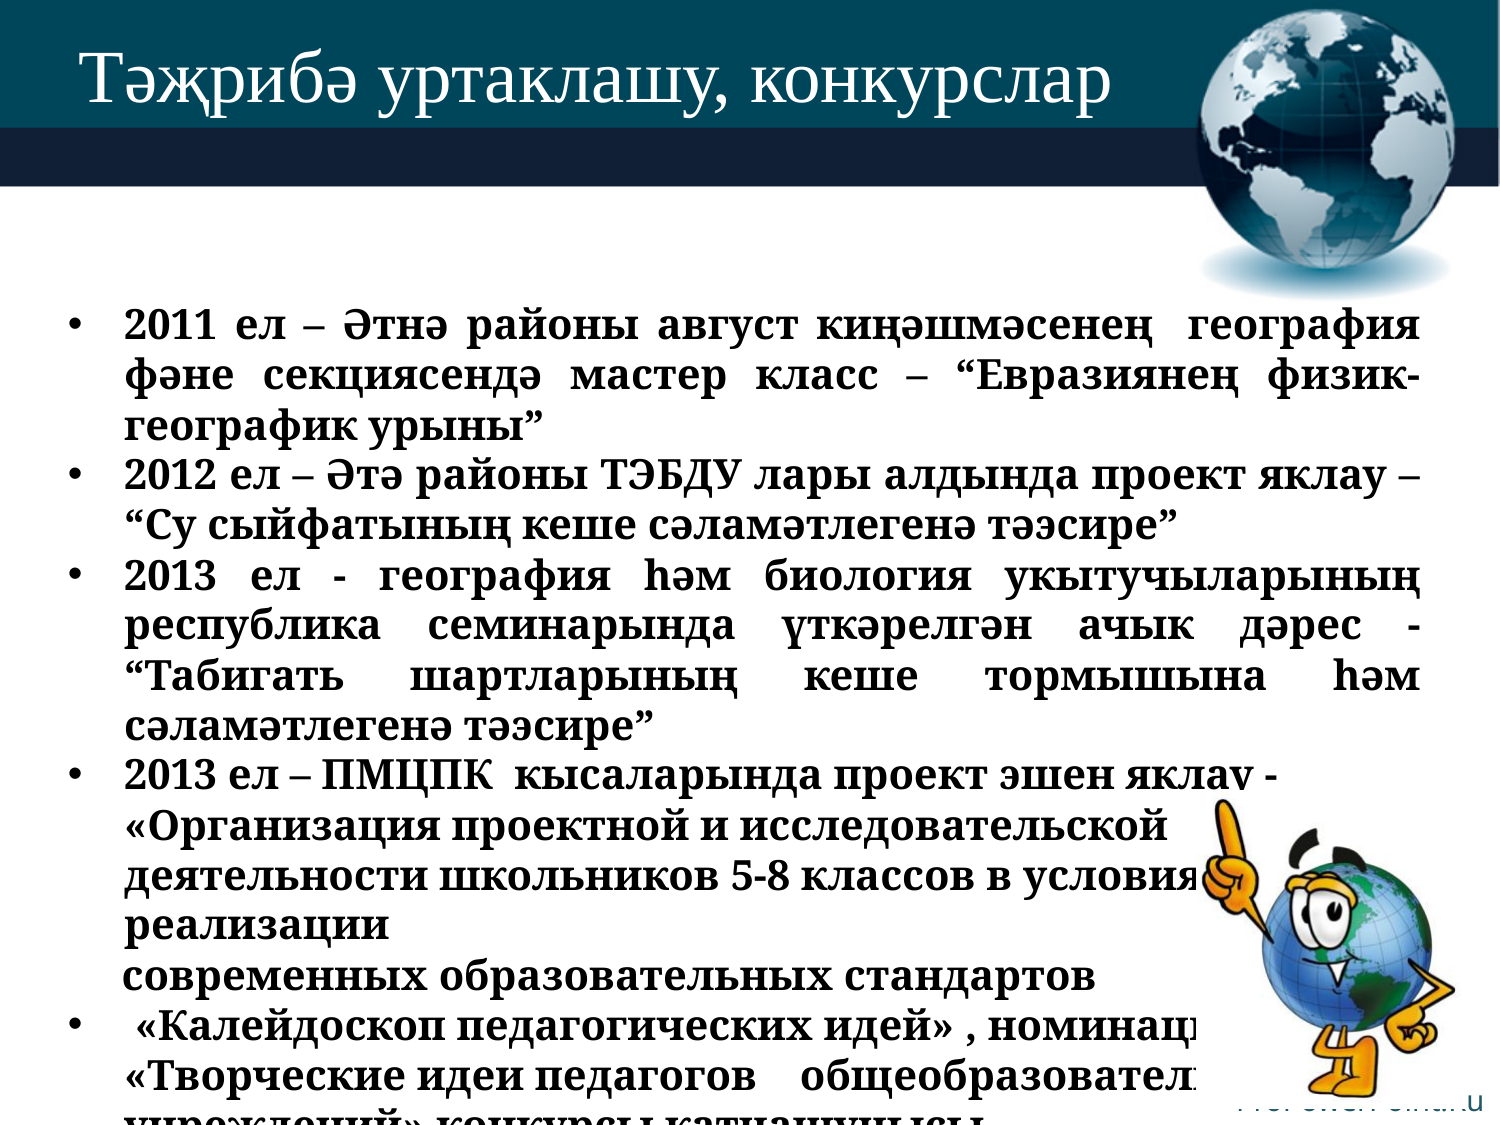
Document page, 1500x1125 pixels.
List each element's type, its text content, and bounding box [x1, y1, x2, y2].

picture [0, 0, 1500, 1125]
picture [1348, 44, 1363, 52]
title Тәҗрибә уртаклашу, конкурслар [5, 19, 1187, 126]
text_box 2011 ел – Әтнә районы август киңәшмәсенең география фәне секциясендә мастер класс – “Евразиянең физик-географик урыны” 2012 ел – Әтә районы ТЭБДУ лары алдында проект яклау – “Су сыйфатының кеше сәламәтлегенә тәэсире” 2013 ел - география һәм биология укытучыларының республика семинарында үткәрелгән ачык дәрес - “Табигать шартларының кеше тормышына һәм сәламәтлегенә тәэсире” 2013 ел – ПМЦПК кысаларында проект эшен яклау - «Организация проектной и исследовательской деятельности школьников 5-8 классов в условиях реализации современных образовательных стандартов «Калейдоскоп педагогических идей» , номинация «Творческие идеи педагогов общеобразовательных учреждений» конкурсы катнашучысы. [53, 290, 1436, 1125]
